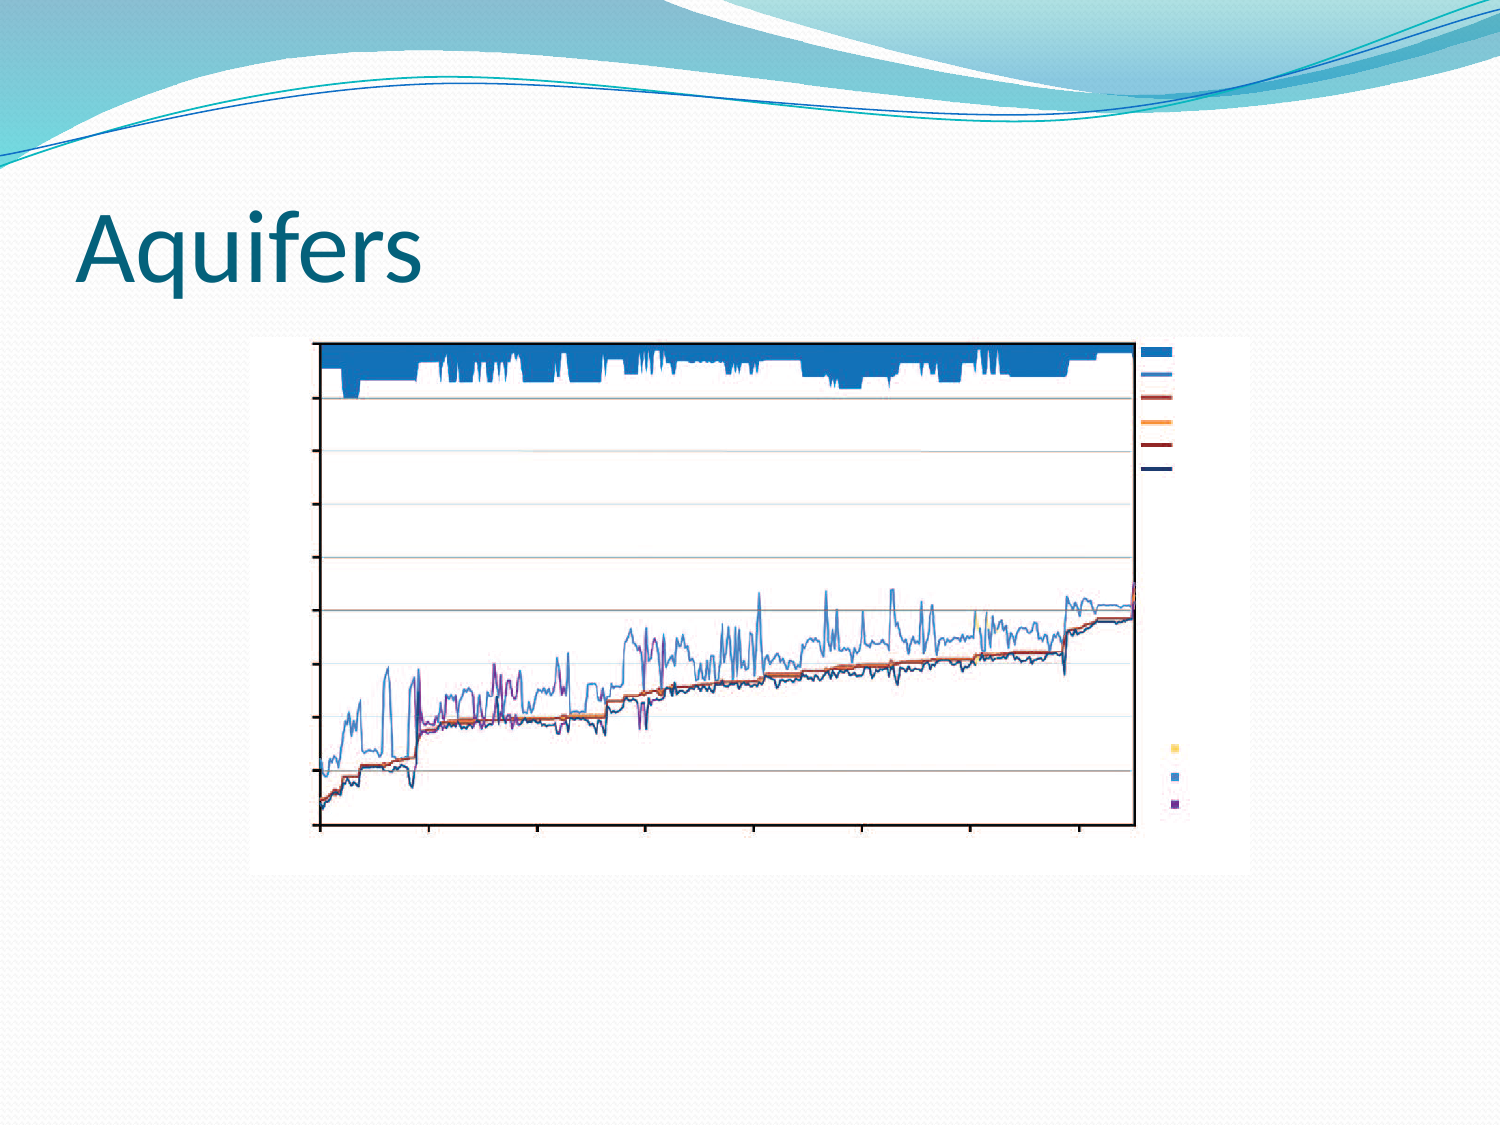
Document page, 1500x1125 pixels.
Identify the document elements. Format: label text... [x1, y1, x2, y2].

title Aquifers [75, 115, 1425, 303]
picture [249, 337, 1251, 876]
